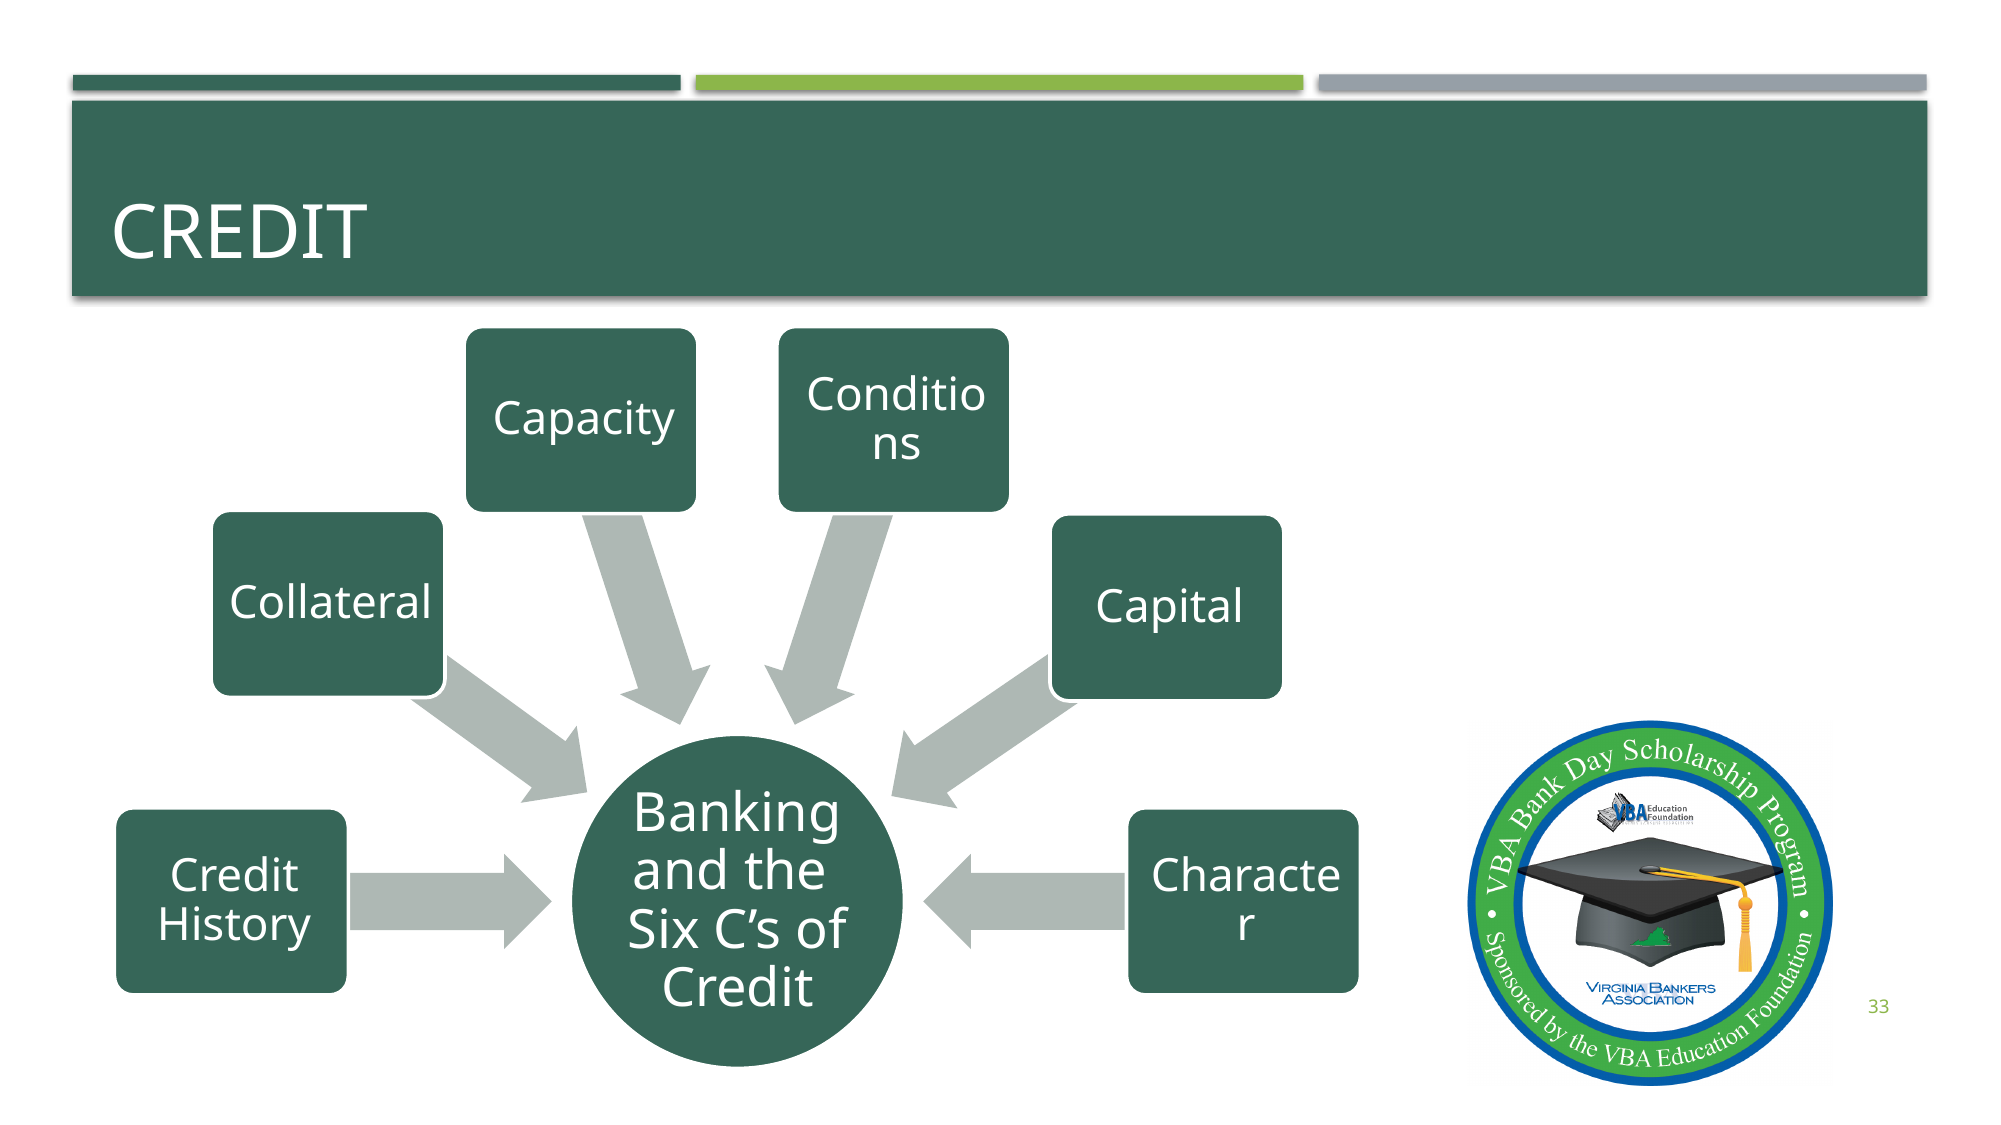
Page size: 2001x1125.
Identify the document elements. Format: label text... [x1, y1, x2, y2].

title Credit [95, 115, 1905, 282]
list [61, 325, 1413, 1070]
picture [1466, 719, 1833, 1086]
slide_number 33 [1840, 977, 1905, 1037]
